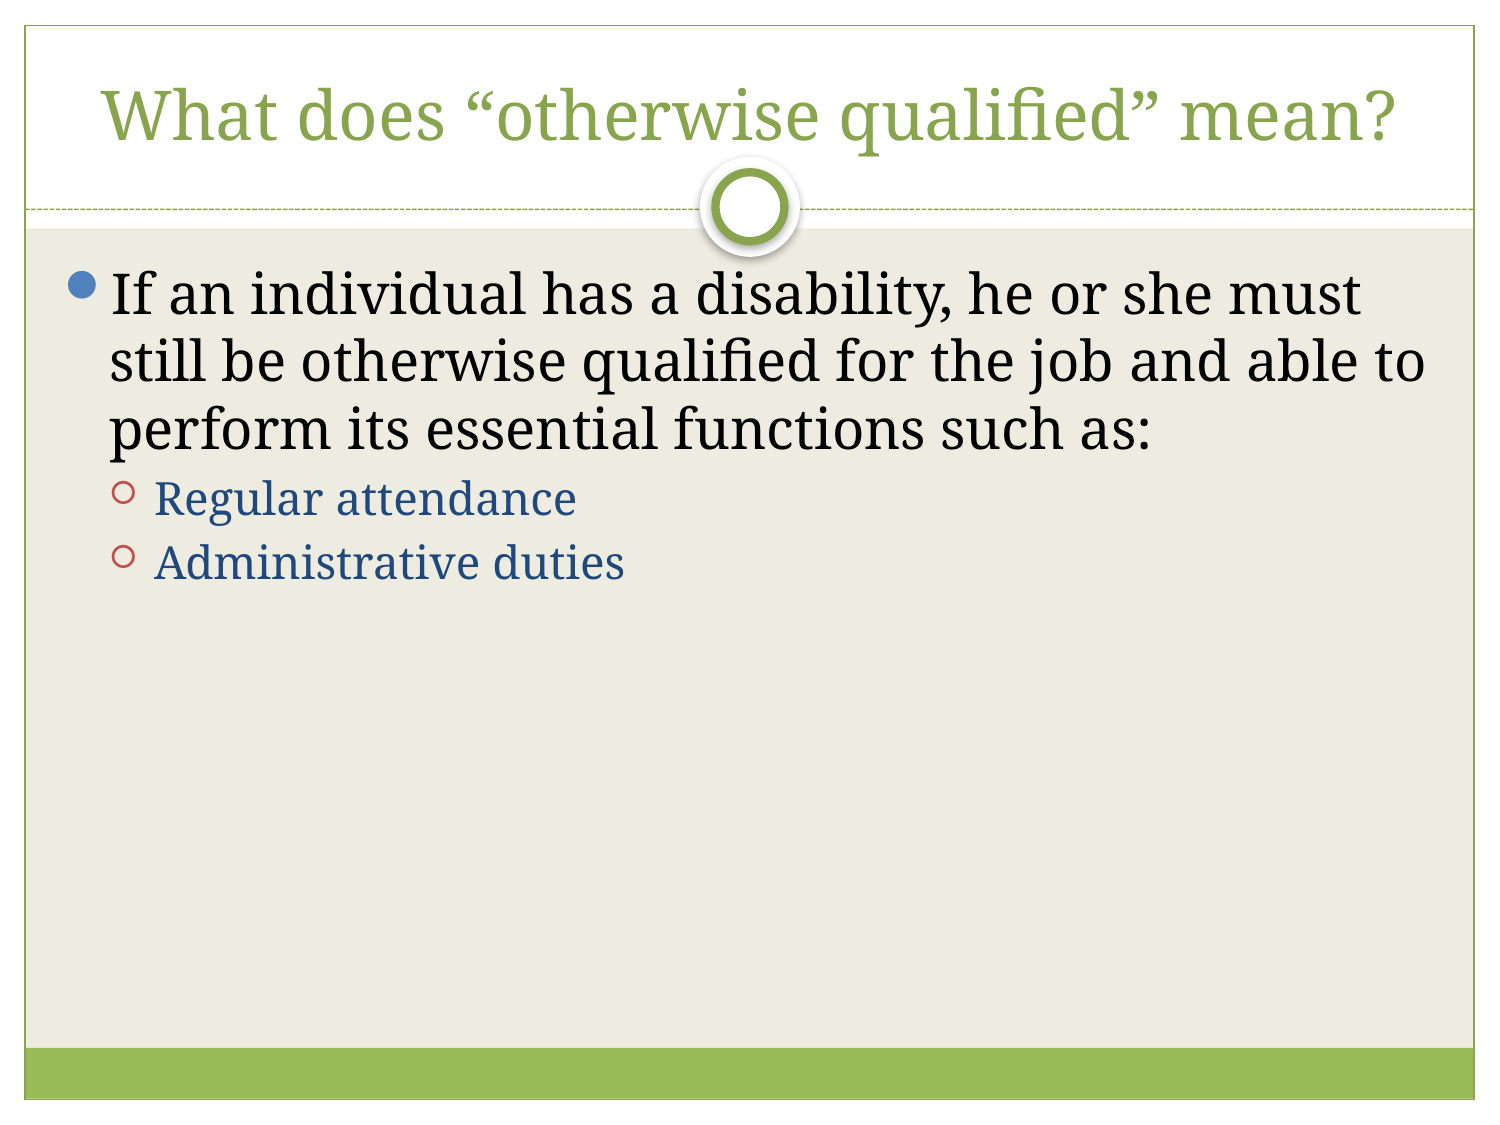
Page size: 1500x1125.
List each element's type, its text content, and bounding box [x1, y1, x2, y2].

title What does “otherwise qualified” mean? [49, 37, 1450, 162]
list If an individual has a disability, he or she must still be otherwise qualified for the job and able to perform its essential functions such as: Regular attendance Administrative duties [49, 250, 1445, 1001]
